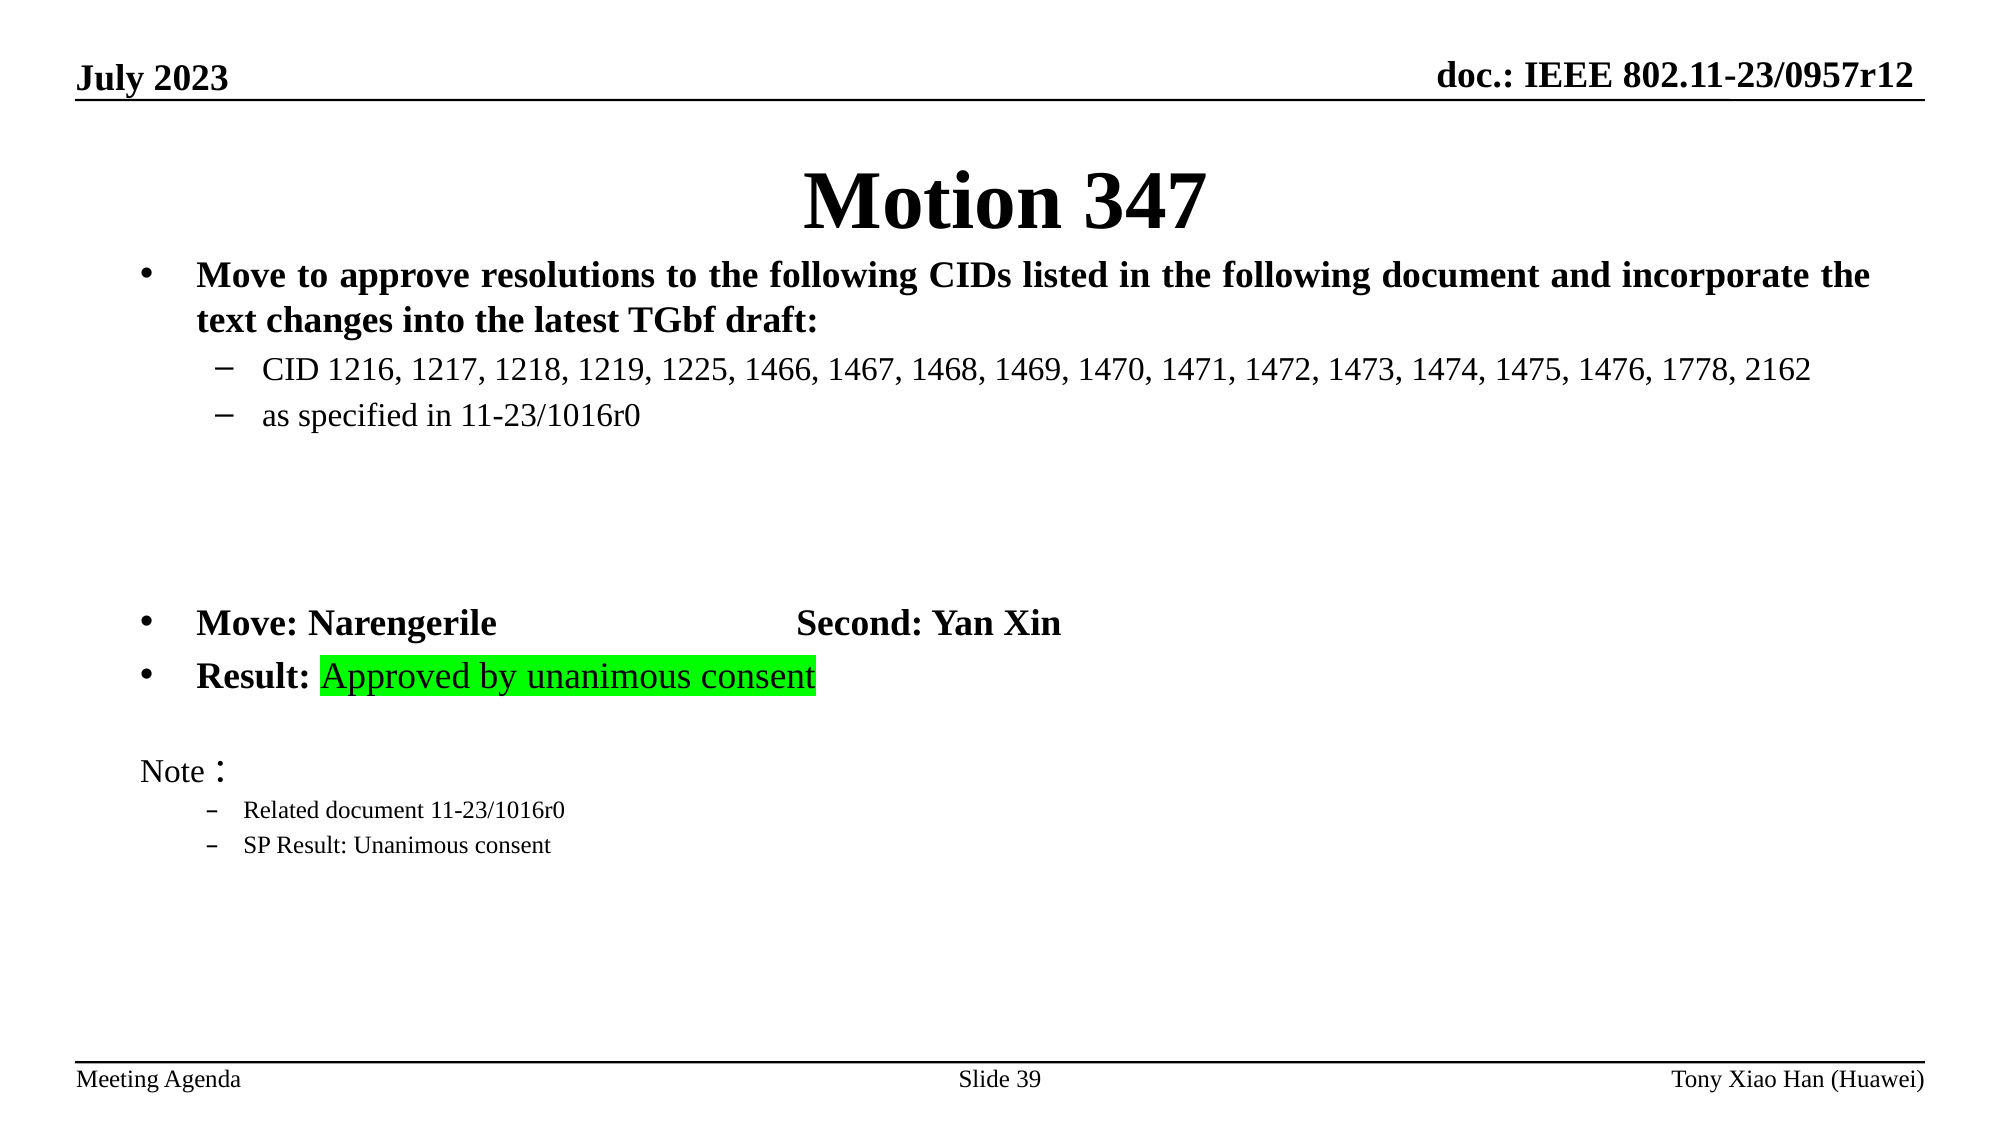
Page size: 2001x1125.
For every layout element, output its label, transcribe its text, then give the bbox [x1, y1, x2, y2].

text_box Motion 347 [368, 137, 1644, 212]
text_box Move to approve resolutions to the following CIDs listed in the following document and incorporate the text changes into the latest TGbf draft: CID 1216, 1217, 1218, 1219, 1225, 1466, 1467, 1468, 1469, 1470, 1471, 1472, 1473, 1474, 1475, 1476, 1778, 2162 as specified in 11-23/1016r0 Move: Narengerile Second: Yan Xin Result: Approved by unanimous consent Note： Related document 11-23/1016r0 SP Result: Unanimous consent [125, 212, 1888, 900]
